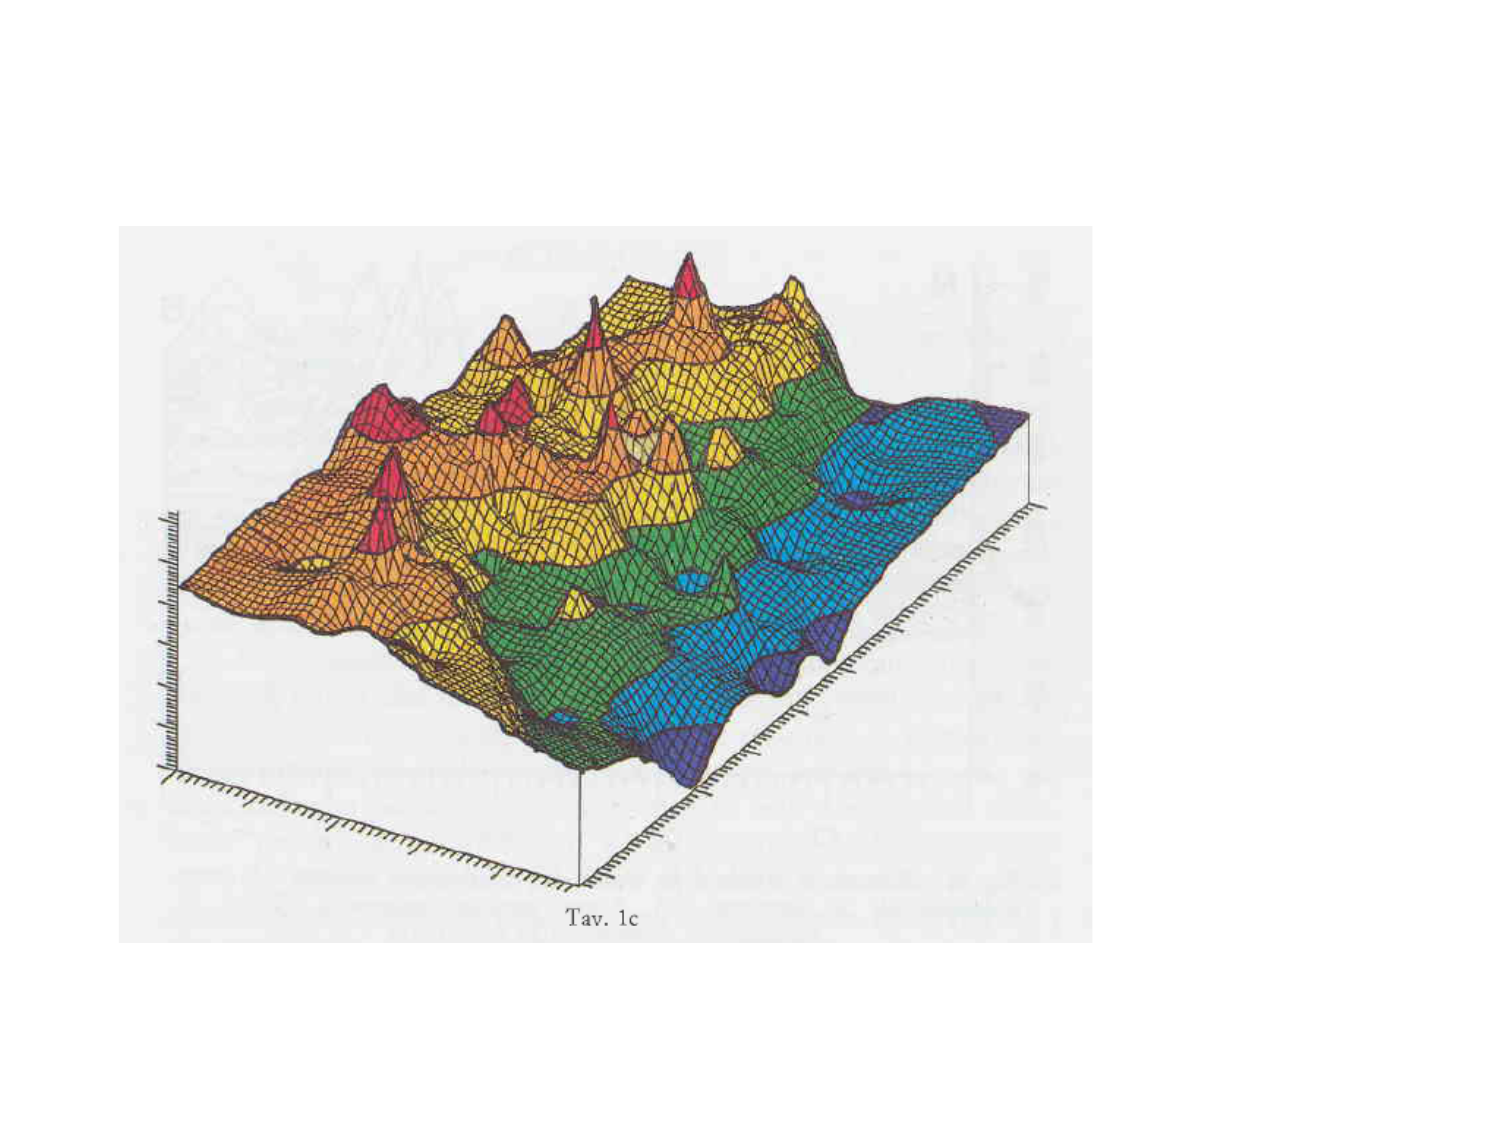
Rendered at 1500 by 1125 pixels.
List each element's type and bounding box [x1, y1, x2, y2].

picture [118, 225, 1093, 943]
